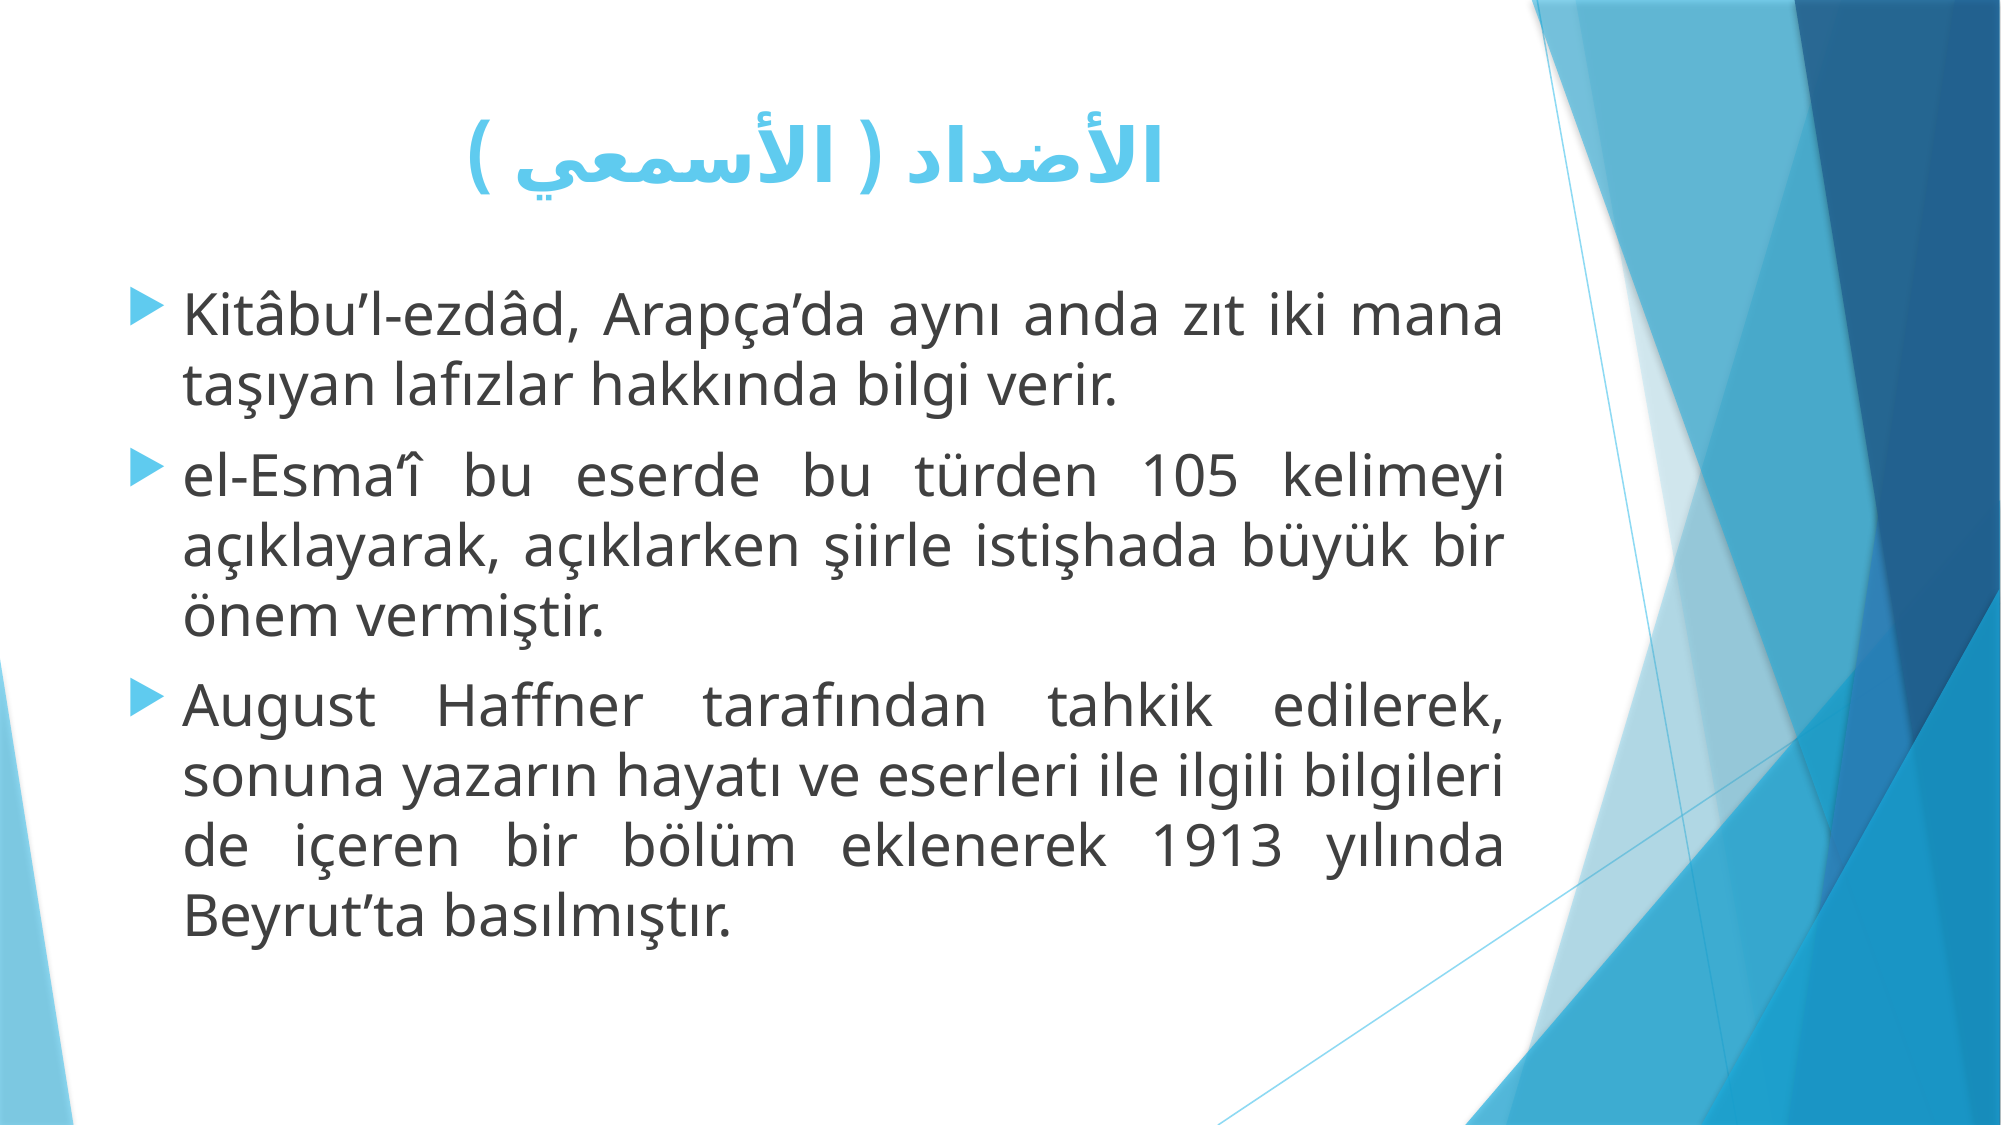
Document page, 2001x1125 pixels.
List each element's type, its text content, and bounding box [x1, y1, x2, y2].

list Kitâbu’l-ezdâd, Arapça’da aynı anda zıt iki mana taşıyan lafızlar hakkında bilgi verir. el-Esma‘î bu eserde bu türden 105 kelimeyi açıklayarak, açıklarken şiirle istişhada büyük bir önem vermiştir. August Haffner tarafından tahkik edilerek, sonuna yazarın hayatı ve eserleri ile ilgili bilgileri de içeren bir bölüm eklenerek 1913 yılında Beyrut’ta basılmıştır. [111, 270, 1522, 992]
title الأضداد ( الأسمعي ) [111, 99, 1522, 219]
